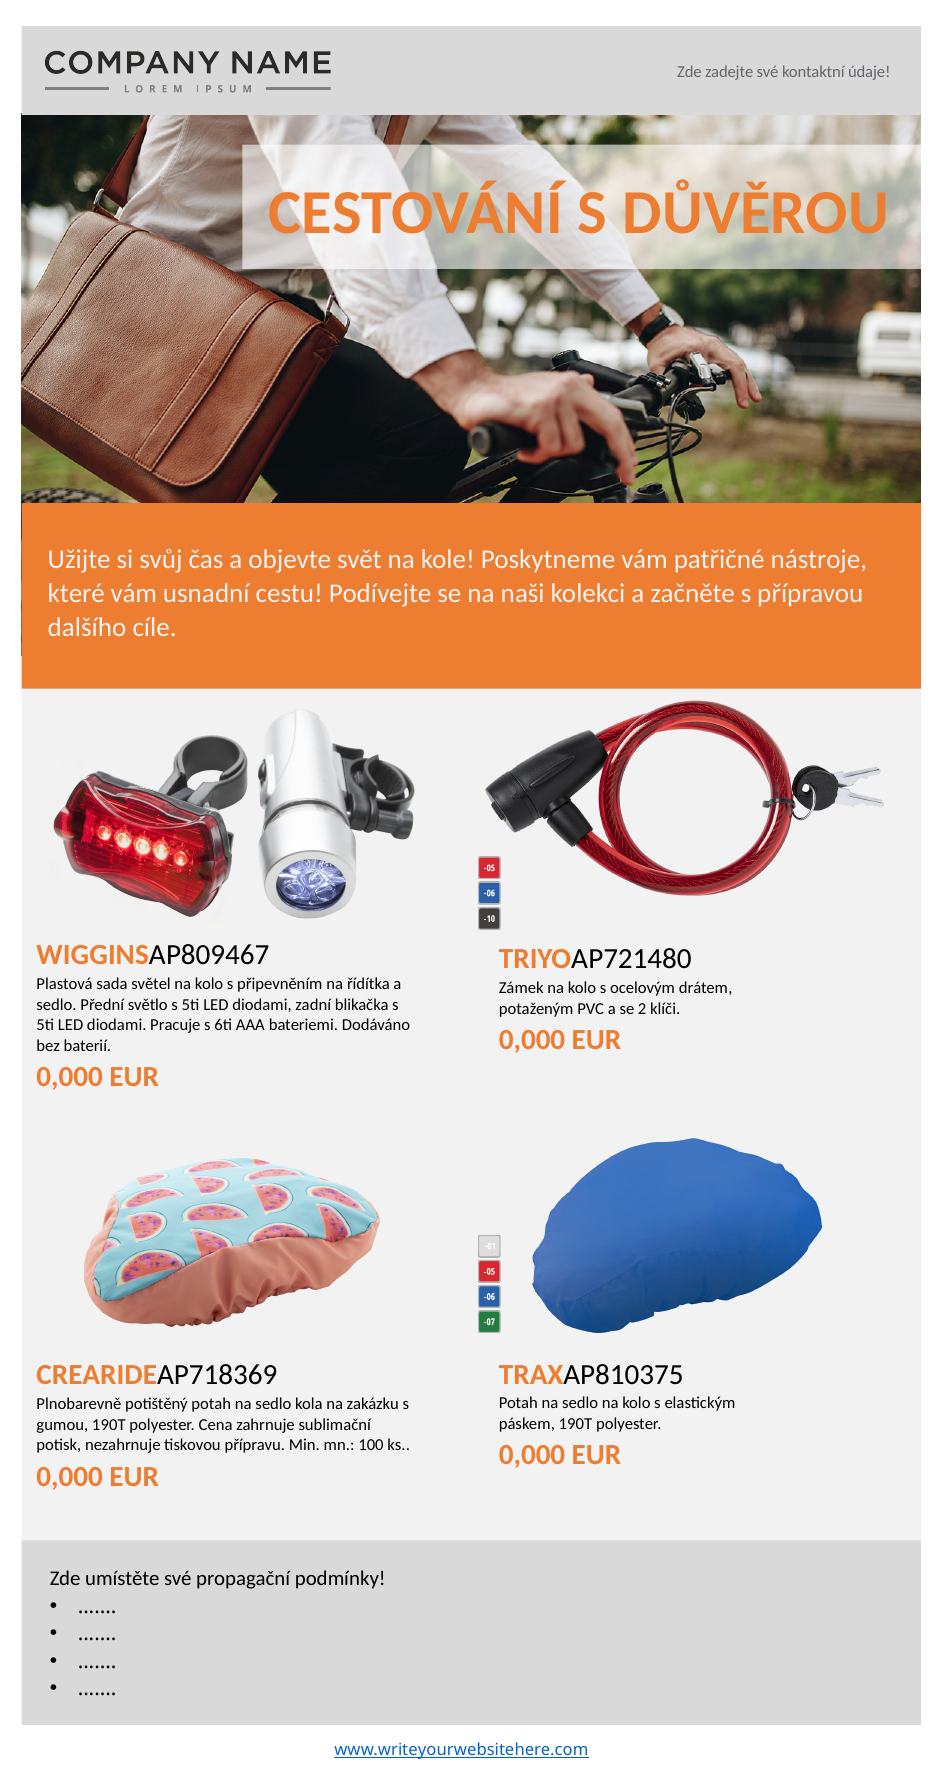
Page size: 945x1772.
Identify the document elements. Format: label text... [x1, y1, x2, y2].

picture [478, 1310, 501, 1333]
picture [21, 113, 921, 656]
picture [44, 50, 331, 93]
text_box [21, 1539, 922, 1726]
picture [478, 1260, 501, 1283]
picture [460, 682, 909, 930]
picture [34, 694, 429, 942]
picture [519, 1125, 835, 1346]
text_box www.writeyourwebsitehere.com [0, 1736, 921, 1762]
picture [66, 1138, 397, 1346]
text_box [21, 502, 922, 690]
text_box [21, 25, 922, 116]
text_box TRAXAP810375 Potah na sedlo na kolo s elastickým páskem, 190T polyester. 0,000 EUR [496, 1352, 790, 1471]
text_box [21, 690, 922, 1539]
text_box WIGGINSAP809467 Plastová sada světel na kolo s připevněním na řídítka a sedlo. Přední světlo s 5ti LED diodami, zadní blikačka s 5ti LED diodami. Pracuje s 6ti AAA bateriemi. Dodáváno bez baterií. 0,000 EUR [34, 942, 416, 1115]
picture [478, 1234, 501, 1258]
text_box CREARIDEAP718369 Plnobarevně potištěný potah na sedlo kola na zakázku s gumou, 190T polyester. Cena zahrnuje sublimační potisk, nezahrnuje tiskovou přípravu. Min. mn.: 100 ks.. 0,000 EUR [34, 1352, 416, 1514]
picture [478, 1285, 501, 1308]
text_box Zde zadejte své kontaktní údaje! [415, 58, 891, 81]
text_box Zde umístěte své propagační podmínky! ....... ....... ....... ....... [47, 1562, 891, 1700]
text_box TRIYOAP721480 Zámek na kolo s ocelovým drátem, potaženým PVC a se 2 klíči. 0,000 EUR [496, 936, 790, 1078]
